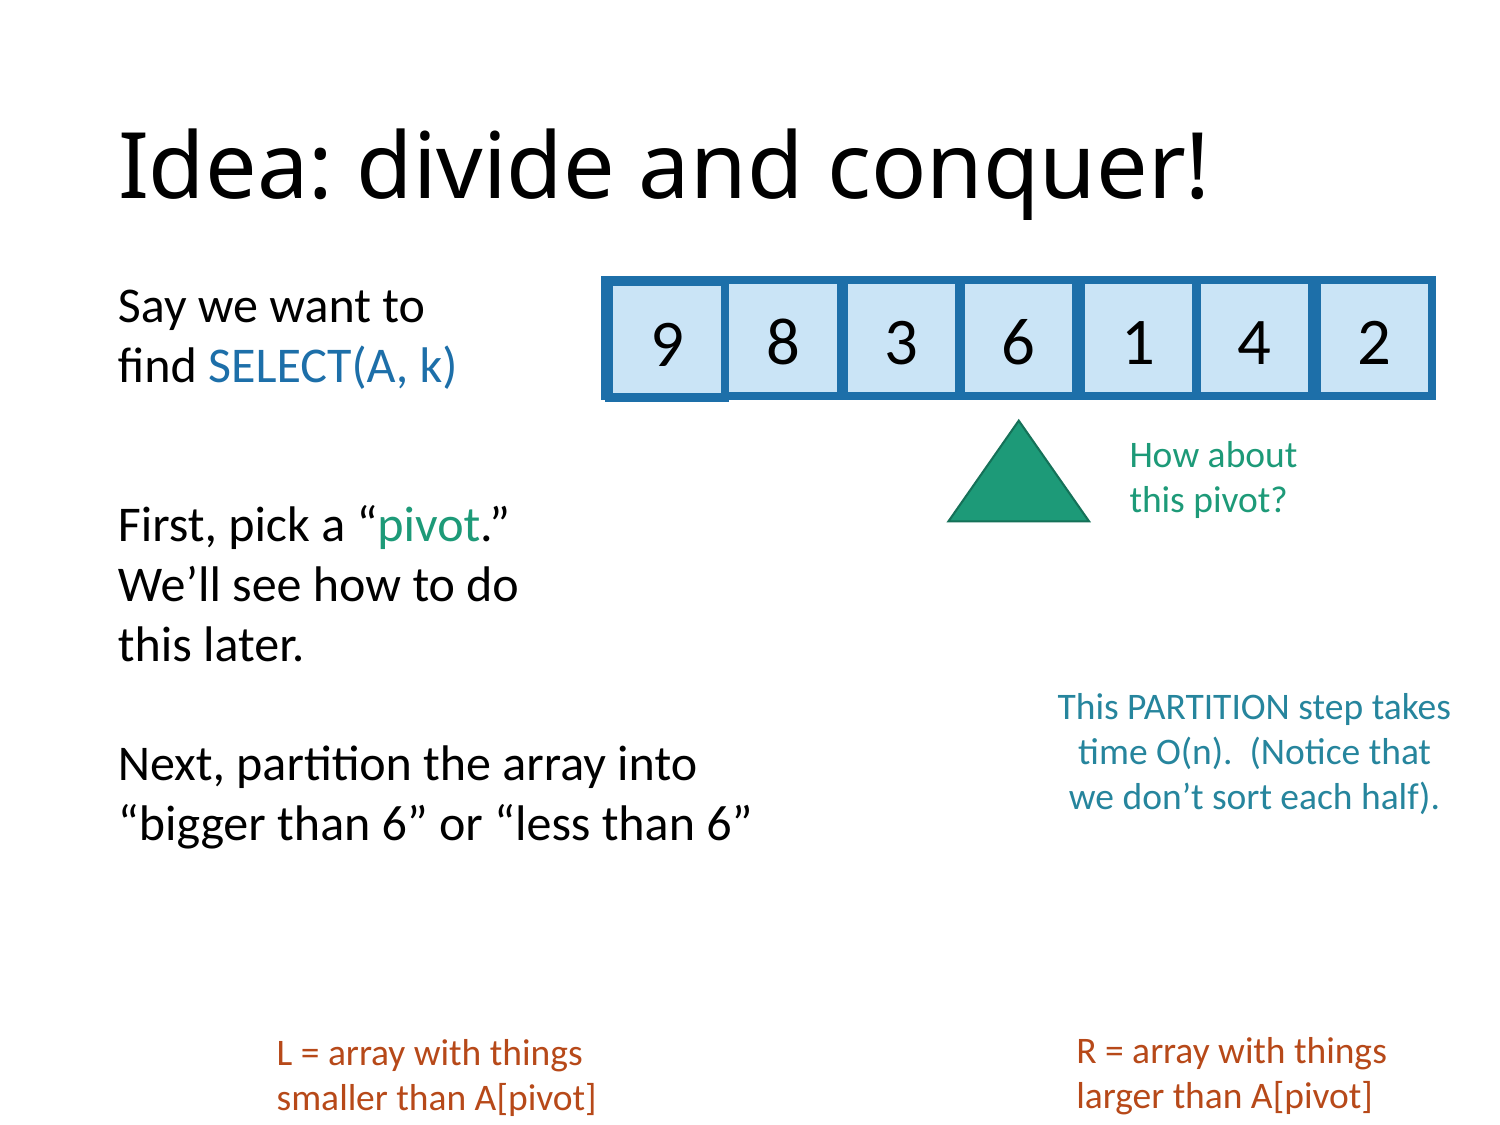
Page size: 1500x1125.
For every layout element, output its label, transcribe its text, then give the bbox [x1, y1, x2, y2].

text_box First, pick a “pivot.” We’ll see how to do this later. [103, 483, 549, 679]
text_box Next, partition the array into “bigger than 6” or “less than 6” [103, 723, 777, 858]
text_box L = array with things smaller than A[pivot] [261, 1020, 699, 1125]
text_box R = array with things larger than A[pivot] [1061, 1018, 1499, 1124]
text_box This PARTITION step takes time O(n). (Notice that we don’t sort each half). [1040, 674, 1469, 825]
text_box [946, 418, 1092, 523]
text_box Say we want to find SELECT(A, k) [103, 265, 499, 401]
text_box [604, 280, 1432, 396]
text_box How about this pivot? [1114, 422, 1370, 528]
title Idea: divide and conquer! [103, 59, 1397, 278]
